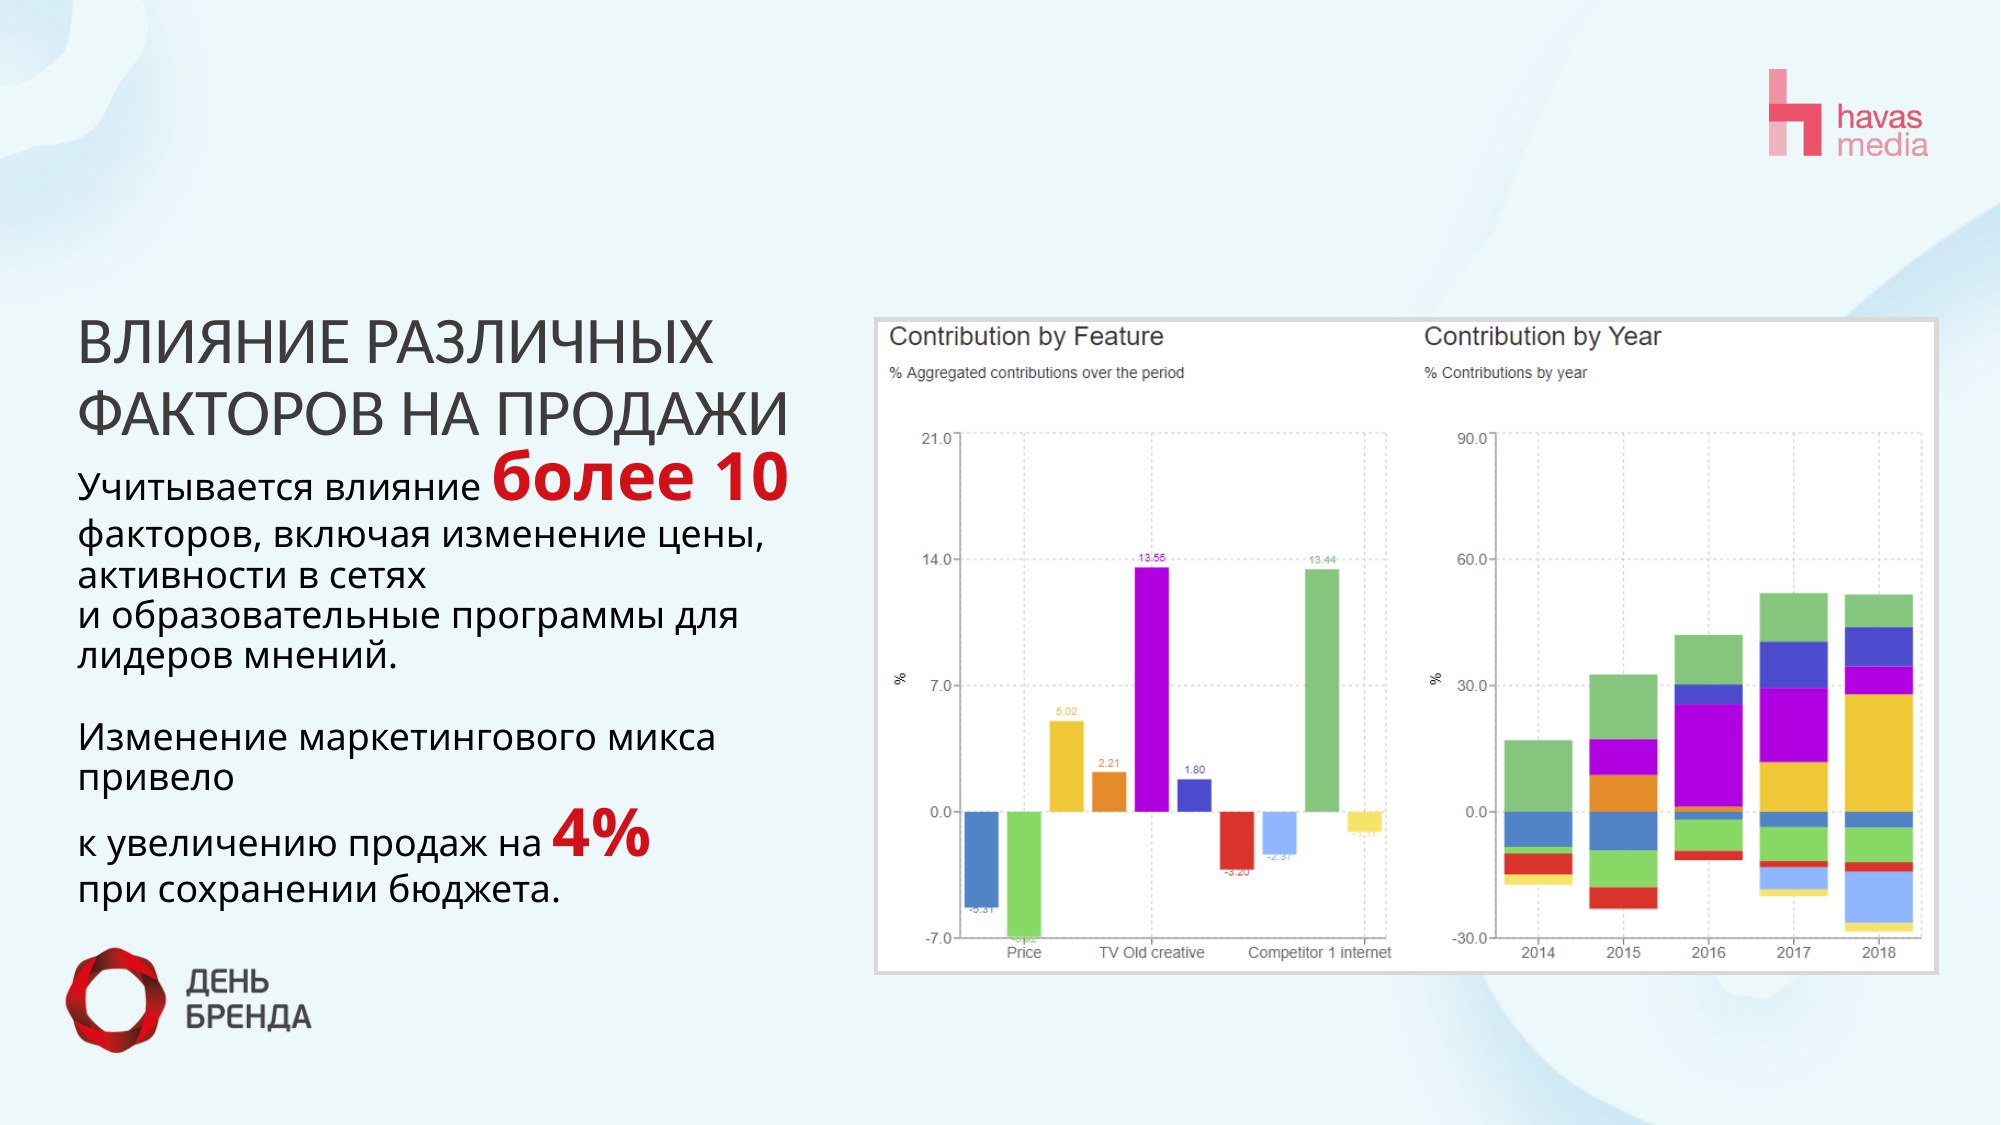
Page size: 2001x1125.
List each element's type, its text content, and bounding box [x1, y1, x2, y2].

text_box Учитывается влияние более 10 факторов, включая изменение цены, активности в сетях и образовательные программы для лидеров мнений. Изменение маркетингового микса привело к увеличению продаж на 4% при сохранении бюджета. [62, 486, 868, 868]
title ВЛИЯНИЕ РАЗЛИЧНЫХ ФАКТОРОВ НА ПРОДАЖИ [62, 269, 848, 486]
picture [0, 0, 2000, 1125]
